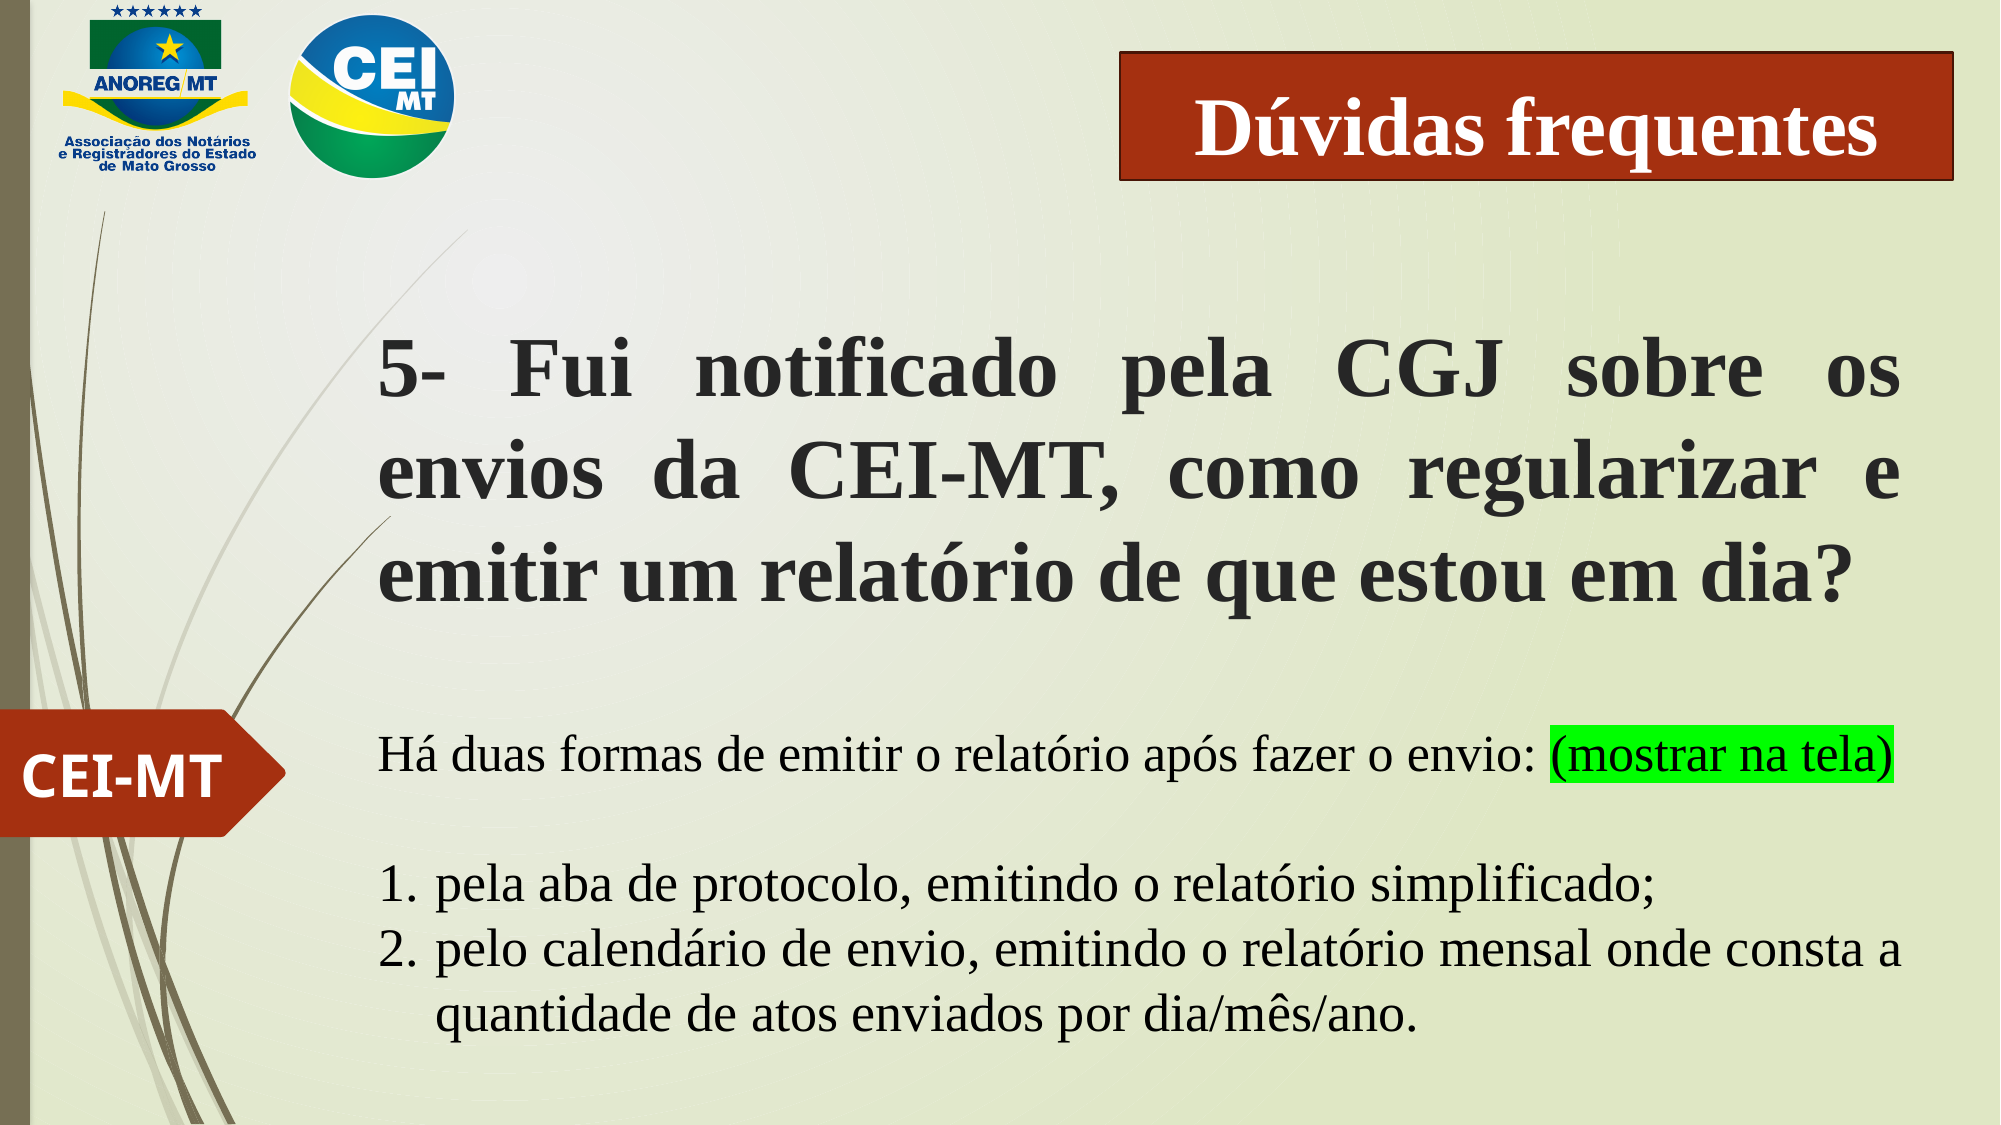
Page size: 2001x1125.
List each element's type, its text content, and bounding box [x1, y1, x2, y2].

title 5- Fui notificado pela CGJ sobre os envios da CEI-MT, como regularizar e emitir um relatório de que estou em dia? [362, 266, 1919, 626]
text_box Dúvidas frequentes [1141, 52, 1954, 180]
picture [288, 13, 456, 181]
text_box [1119, 51, 1954, 181]
picture [45, 0, 267, 181]
text_box CEI-MT [4, 712, 240, 818]
text_box Há duas formas de emitir o relatório após fazer o envio: (mostrar na tela) pela aba de protocolo, emitindo o relatório simplificado; pelo calendário de envio, emitindo o relatório mensal onde consta a quantidade de atos enviados por dia/mês/ano. [288, 712, 1919, 1050]
